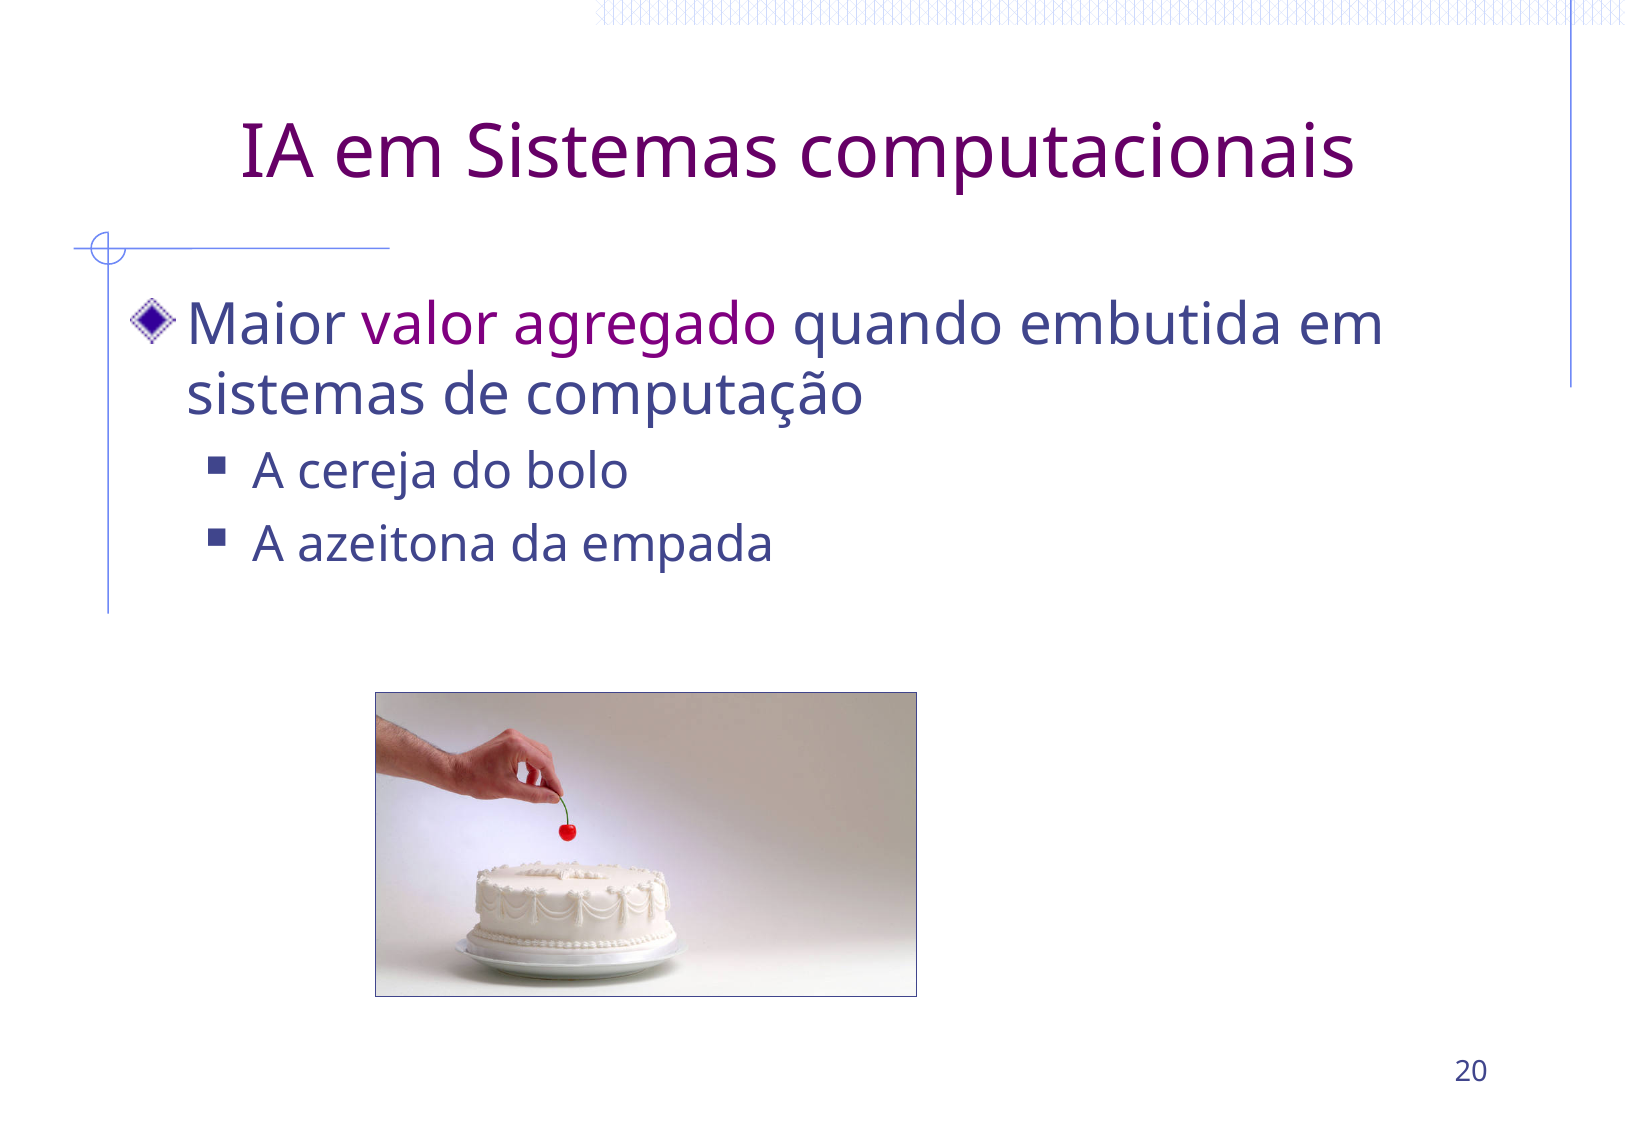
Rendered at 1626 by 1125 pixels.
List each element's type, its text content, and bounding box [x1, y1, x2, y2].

slide_number 20 [1164, 1024, 1504, 1101]
picture [375, 692, 917, 997]
list Maior valor agregado quando embutida em sistemas de computação A cereja do bolo A azeitona da empada [115, 278, 1498, 955]
picture [130, 298, 176, 344]
title IA em Sistemas computacionais [108, 49, 1490, 201]
